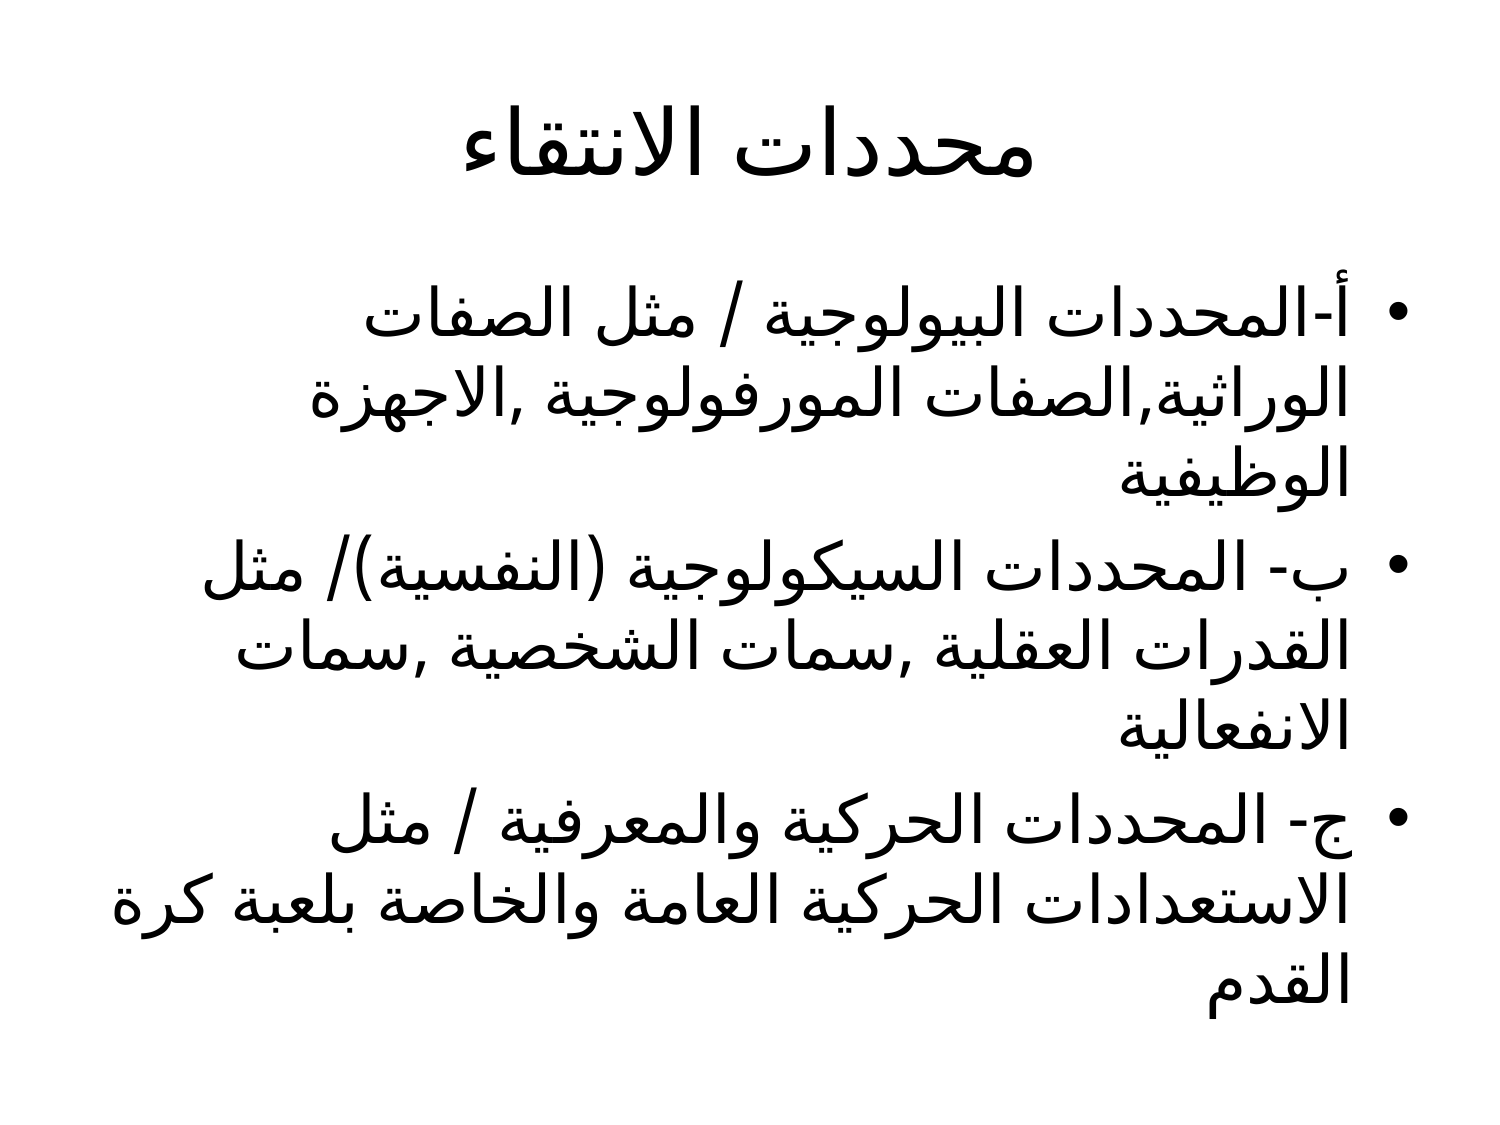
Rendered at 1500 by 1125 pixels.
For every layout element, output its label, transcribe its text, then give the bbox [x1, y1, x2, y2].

list أ-المحددات البيولوجية / مثل الصفات الوراثية,الصفات المورفولوجية ,الاجهزة الوظيفية ب- المحددات السيكولوجية (النفسية)/ مثل القدرات العقلية ,سمات الشخصية ,سمات الانفعالية ج- المحددات الحركية والمعرفية / مثل الاستعدادات الحركية العامة والخاصة بلعبة كرة القدم [75, 262, 1425, 1005]
title محددات الانتقاء [75, 45, 1425, 233]
